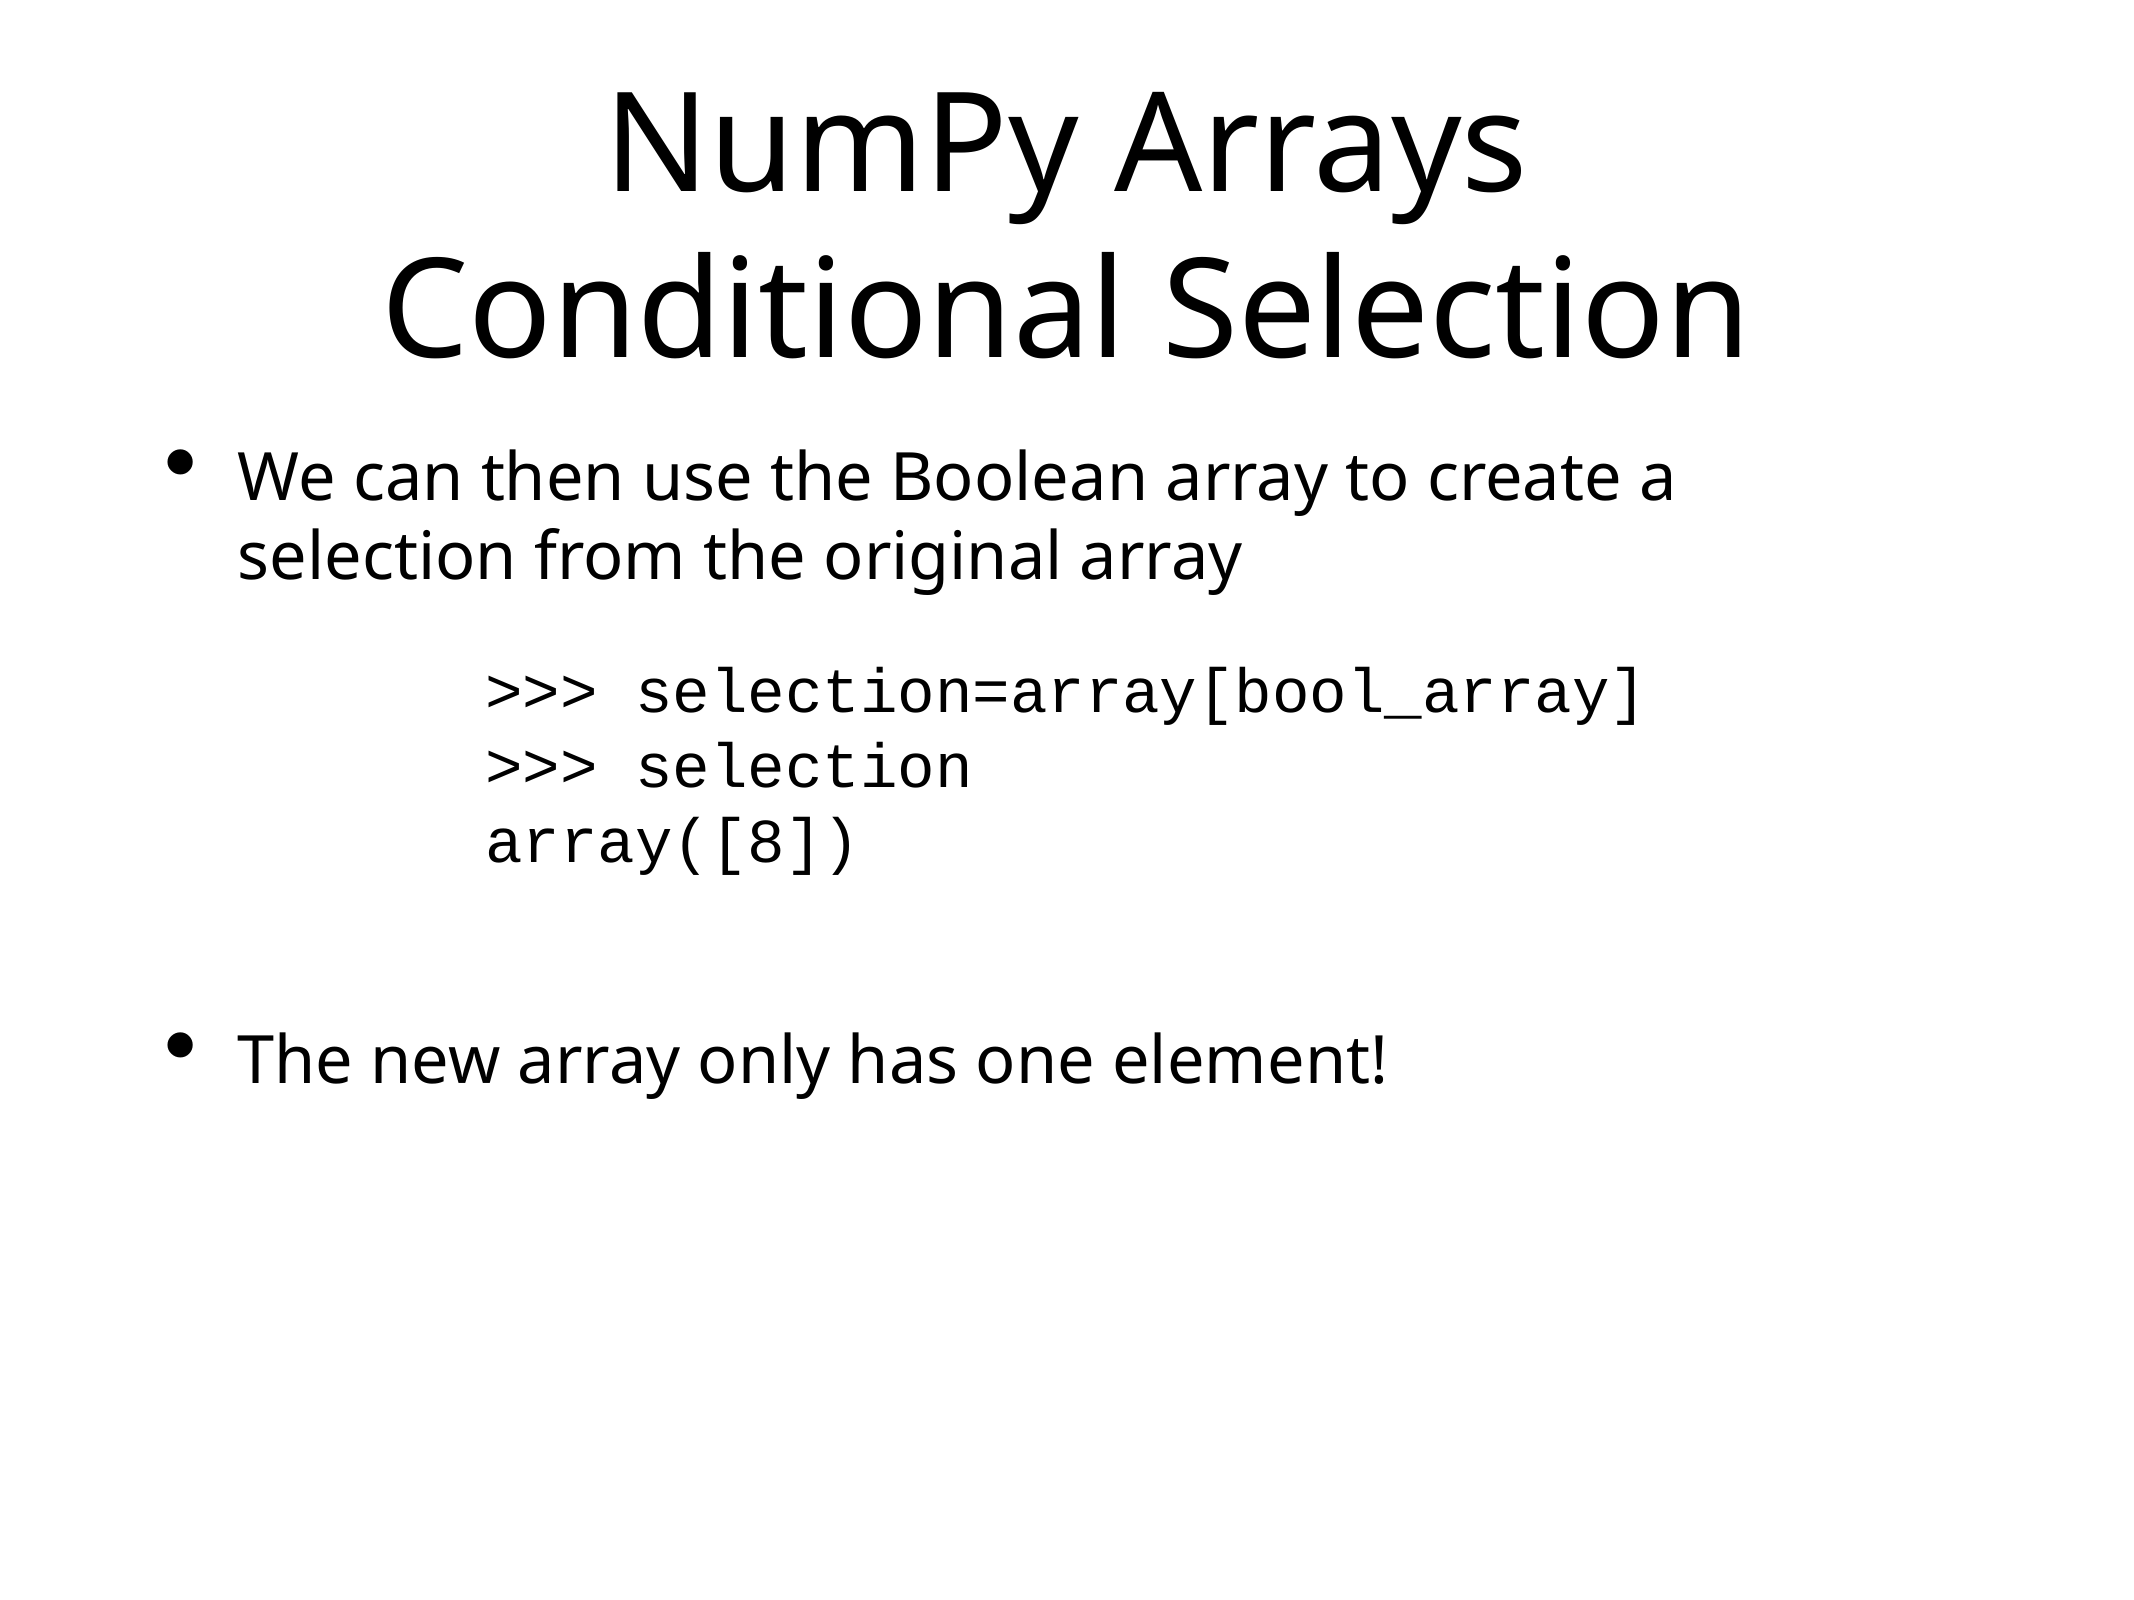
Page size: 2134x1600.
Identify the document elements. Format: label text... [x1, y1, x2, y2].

text_box >>> selection=array[bool_array] >>> selection array([8]) [476, 641, 1657, 883]
title NumPy Arrays Conditional Selection [155, 41, 1978, 397]
list We can then use the Boolean array to create a selection from the original array The new array only has one element! [155, 424, 1978, 1457]
